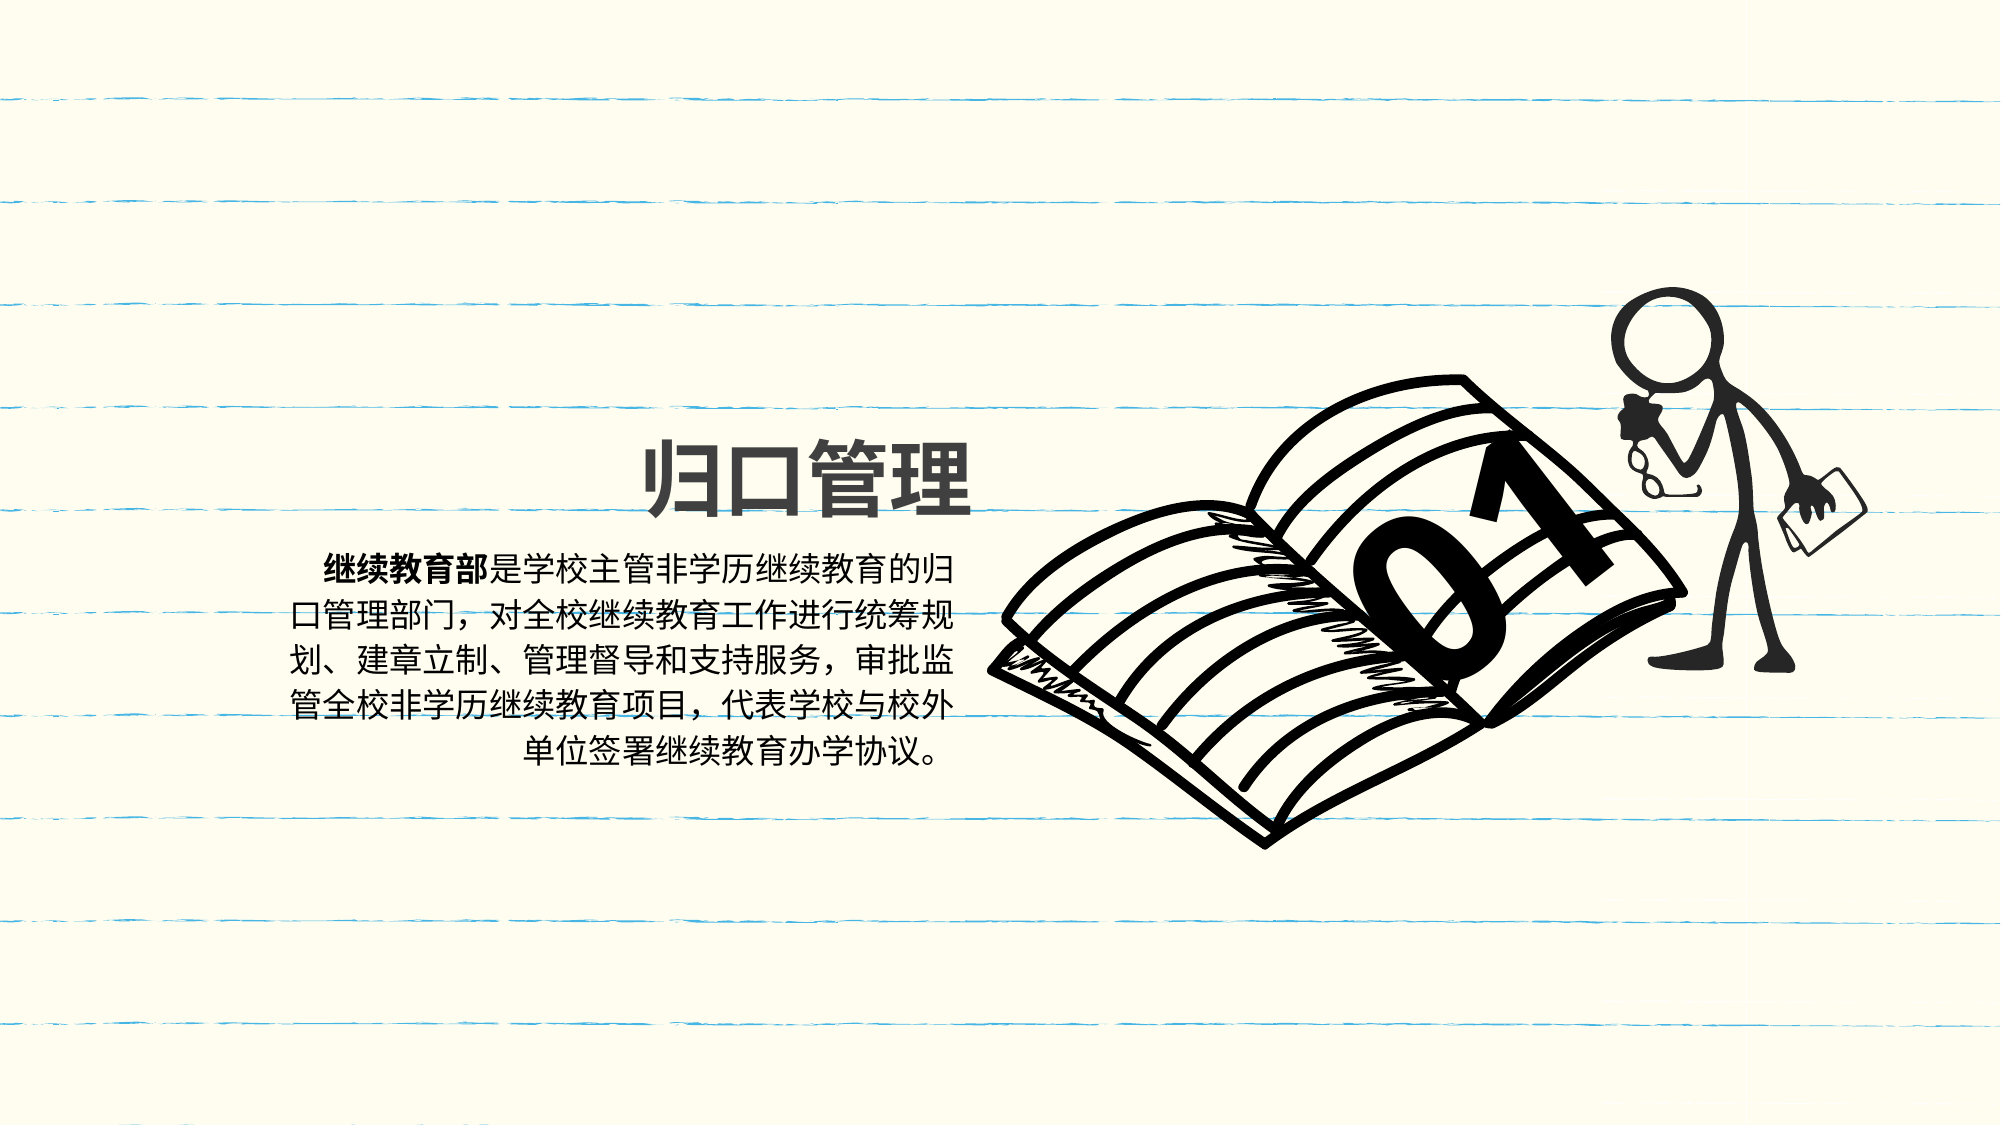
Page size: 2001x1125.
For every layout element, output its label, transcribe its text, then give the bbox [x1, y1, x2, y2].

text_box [986, 373, 1689, 850]
text_box 继续教育部是学校主管非学历继续教育的归口管理部门，对全校继续教育工作进行统筹规划、建章立制、管理督导和支持服务，审批监管全校非学历继续教育项目，代表学校与校外单位签署继续教育办学协议。 [267, 535, 970, 823]
text_box 归口管理 [208, 419, 981, 534]
text_box [1611, 287, 1868, 673]
